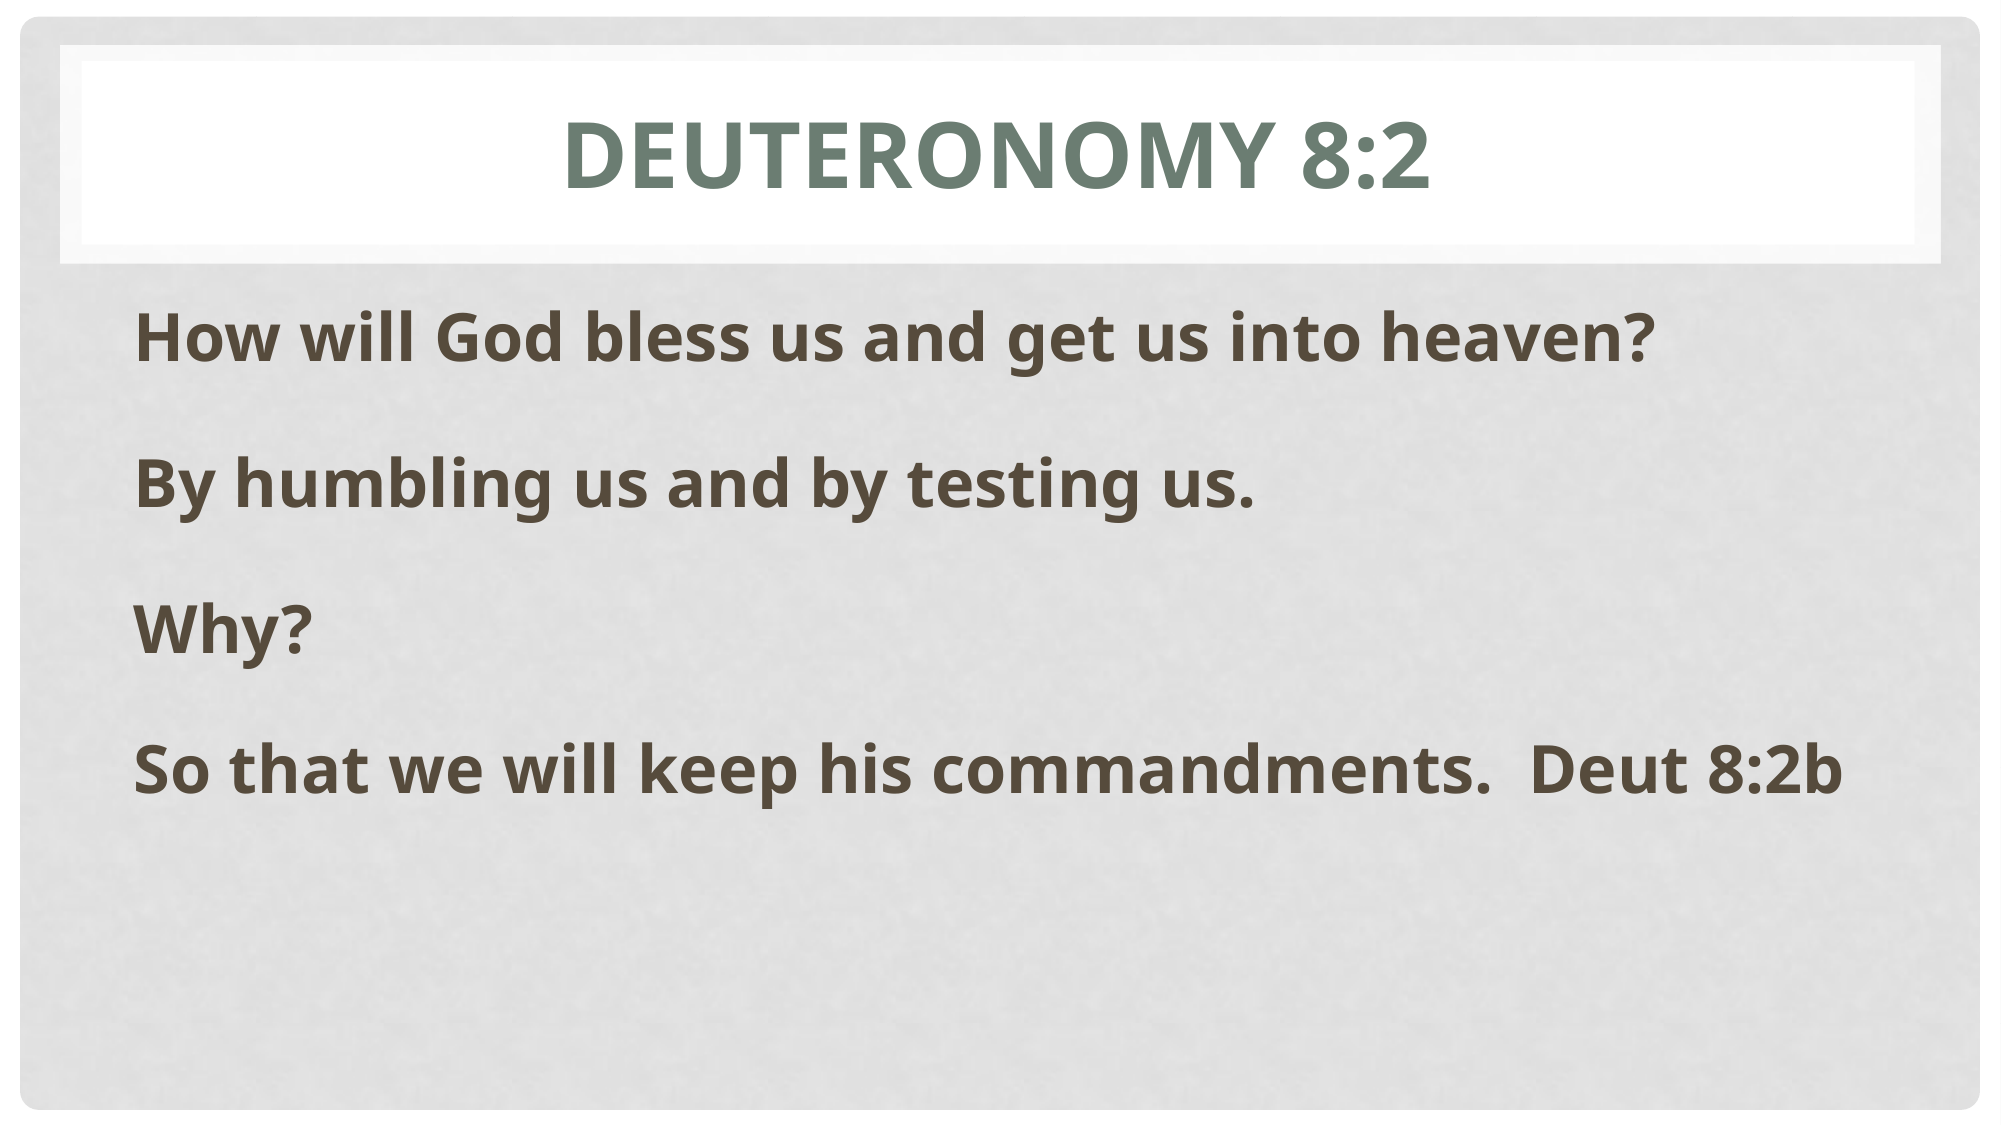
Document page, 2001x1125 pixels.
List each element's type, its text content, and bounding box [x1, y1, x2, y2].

list How will God bless us and get us into heaven? By humbling us and by testing us. Why? So that we will keep his commandments. Deut 8:2b [99, 287, 1900, 1005]
title Deuteronomy 8:2 [93, 66, 1900, 238]
